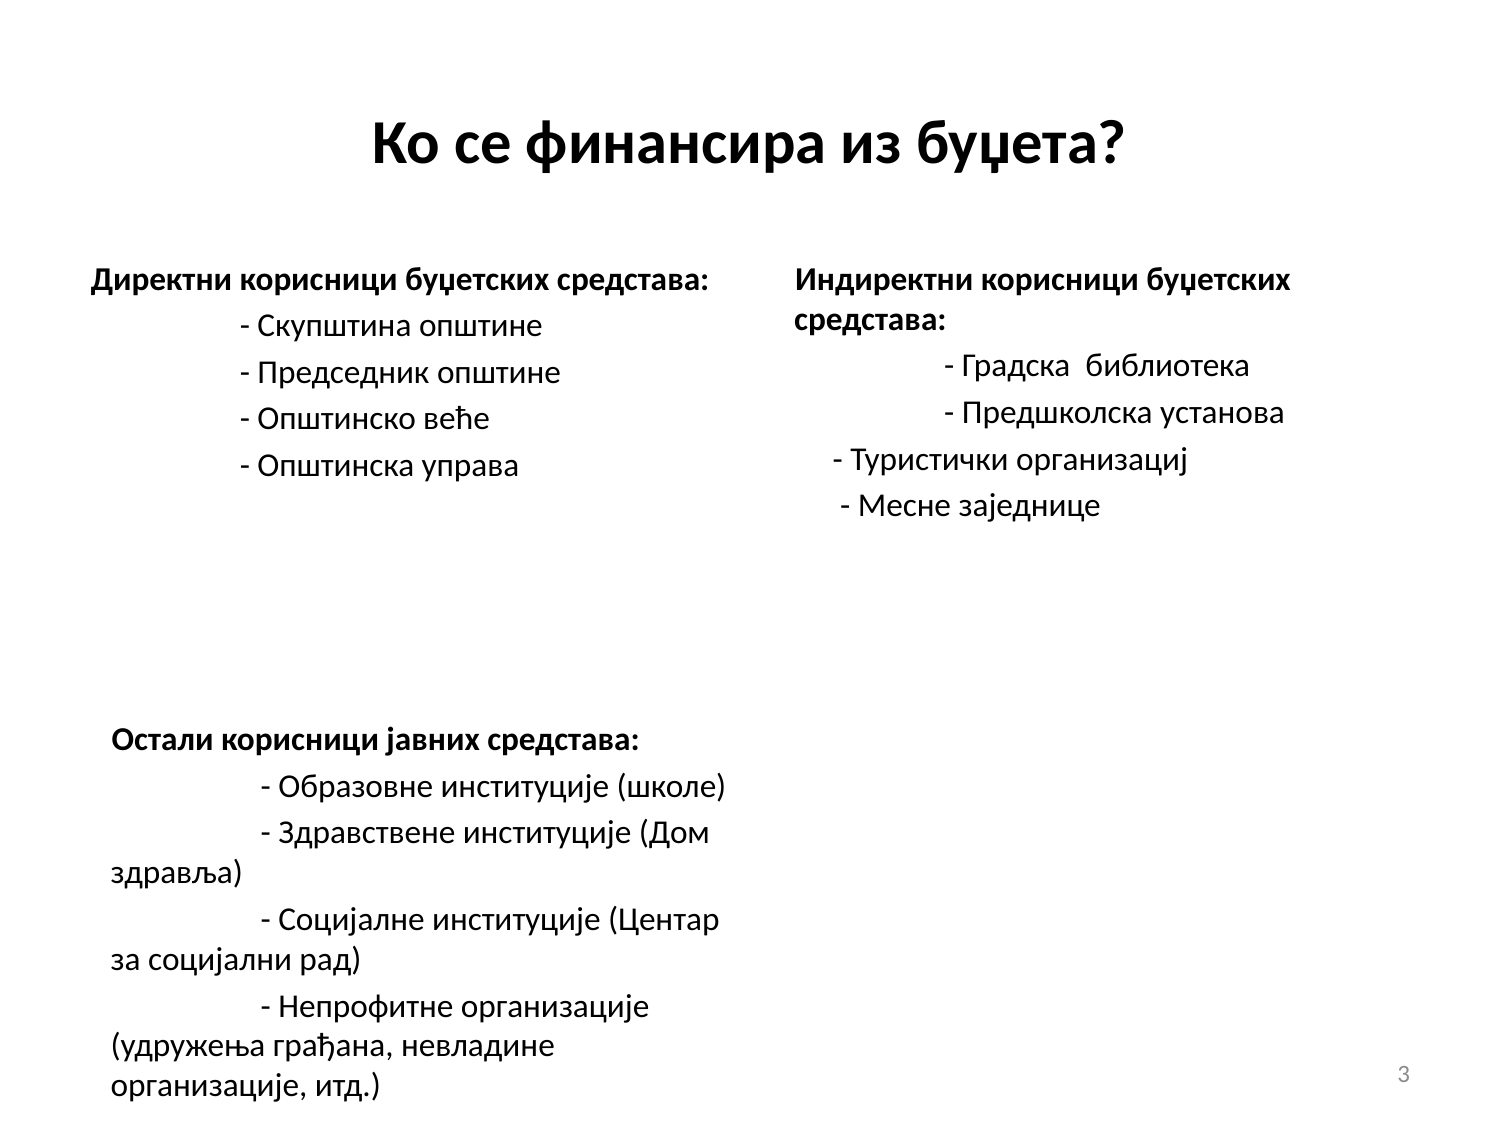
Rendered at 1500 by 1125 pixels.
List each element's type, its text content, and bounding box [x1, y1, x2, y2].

text_box Индиректни корисници буџетских средстава: - Градска библиотека - Предшколска установа - Туристички организациј - Месне заједнице [779, 249, 1442, 1010]
title Ко се финансира из буџета? [75, 45, 1425, 233]
slide_number 3 [1074, 1042, 1425, 1103]
text_box Директни корисници буџетских средстава: - Скупштина општине - Председник општине - Општинско веће - Општинска управа [74, 249, 738, 669]
text_box Остали корисници јавних средстава: - Образовне институције (школе) - Здравствене институције (Дом здравља) - Социјалне институције (Центар за социјални рад) - Непрофитне организације (удружења грађана, невладине организације, итд.) [95, 710, 759, 1103]
